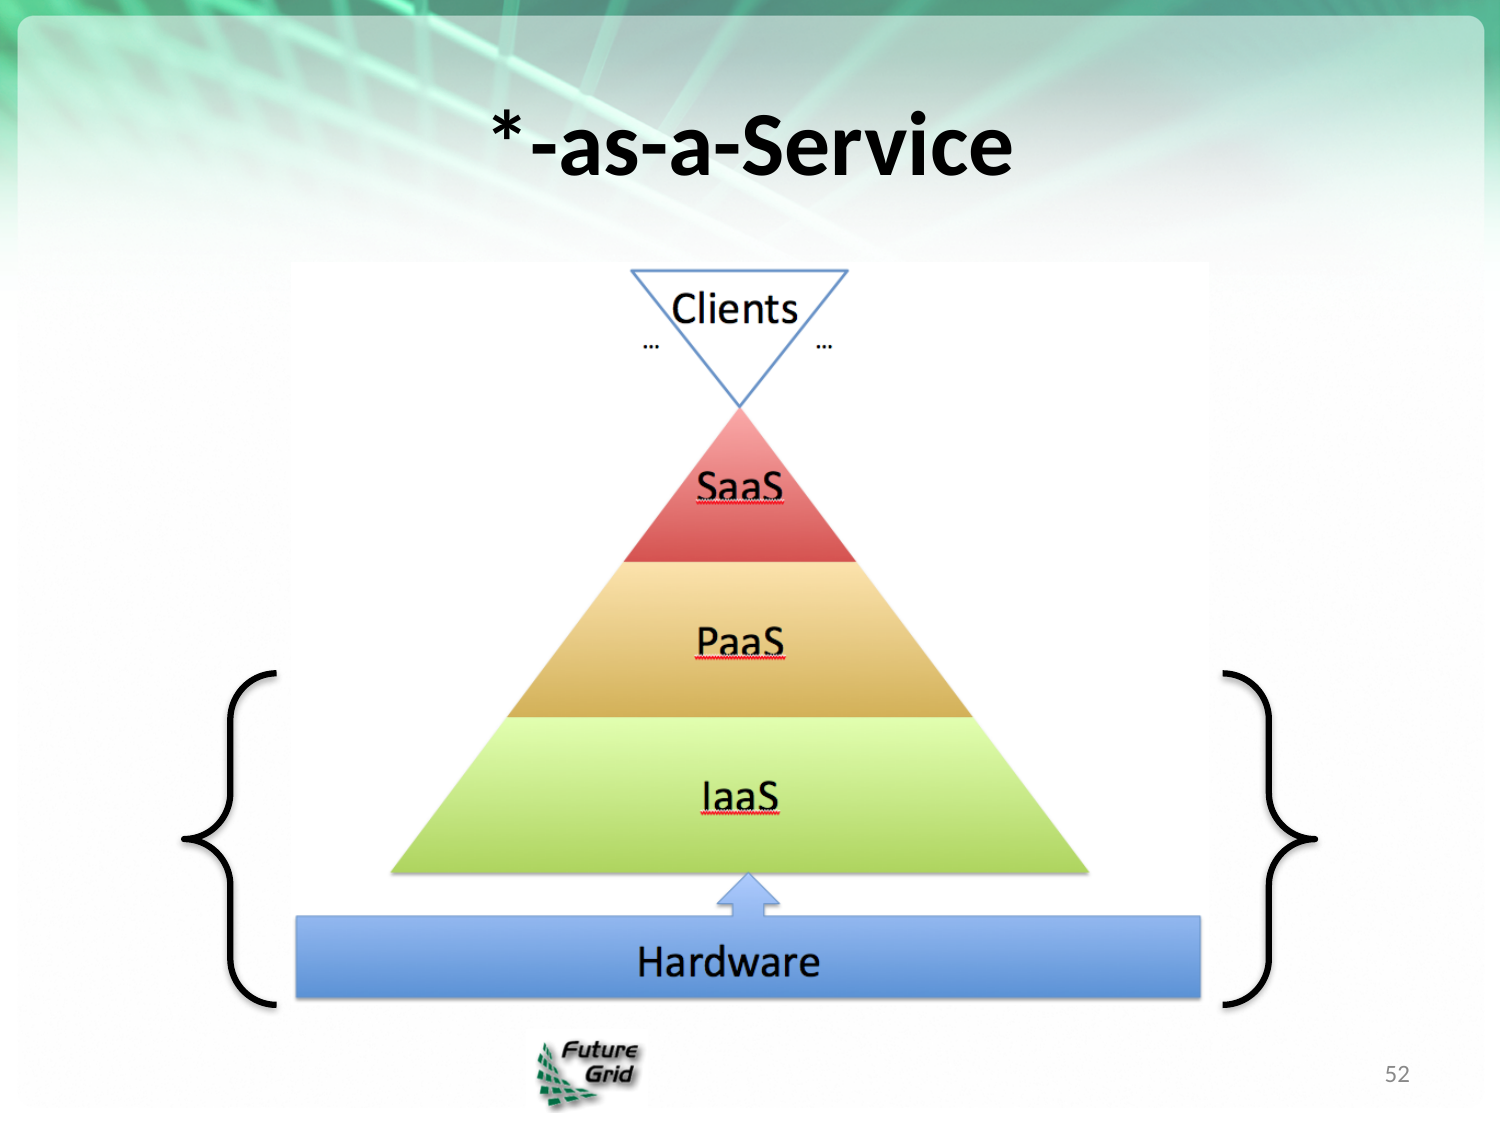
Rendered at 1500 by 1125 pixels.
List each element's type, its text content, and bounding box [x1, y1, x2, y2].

picture [0, 0, 1500, 1125]
text_box [180, 670, 286, 1009]
text_box [1213, 670, 1319, 1009]
slide_number 52 [1074, 1042, 1425, 1103]
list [291, 262, 1209, 1006]
title *-as-a-Service [75, 45, 1425, 233]
